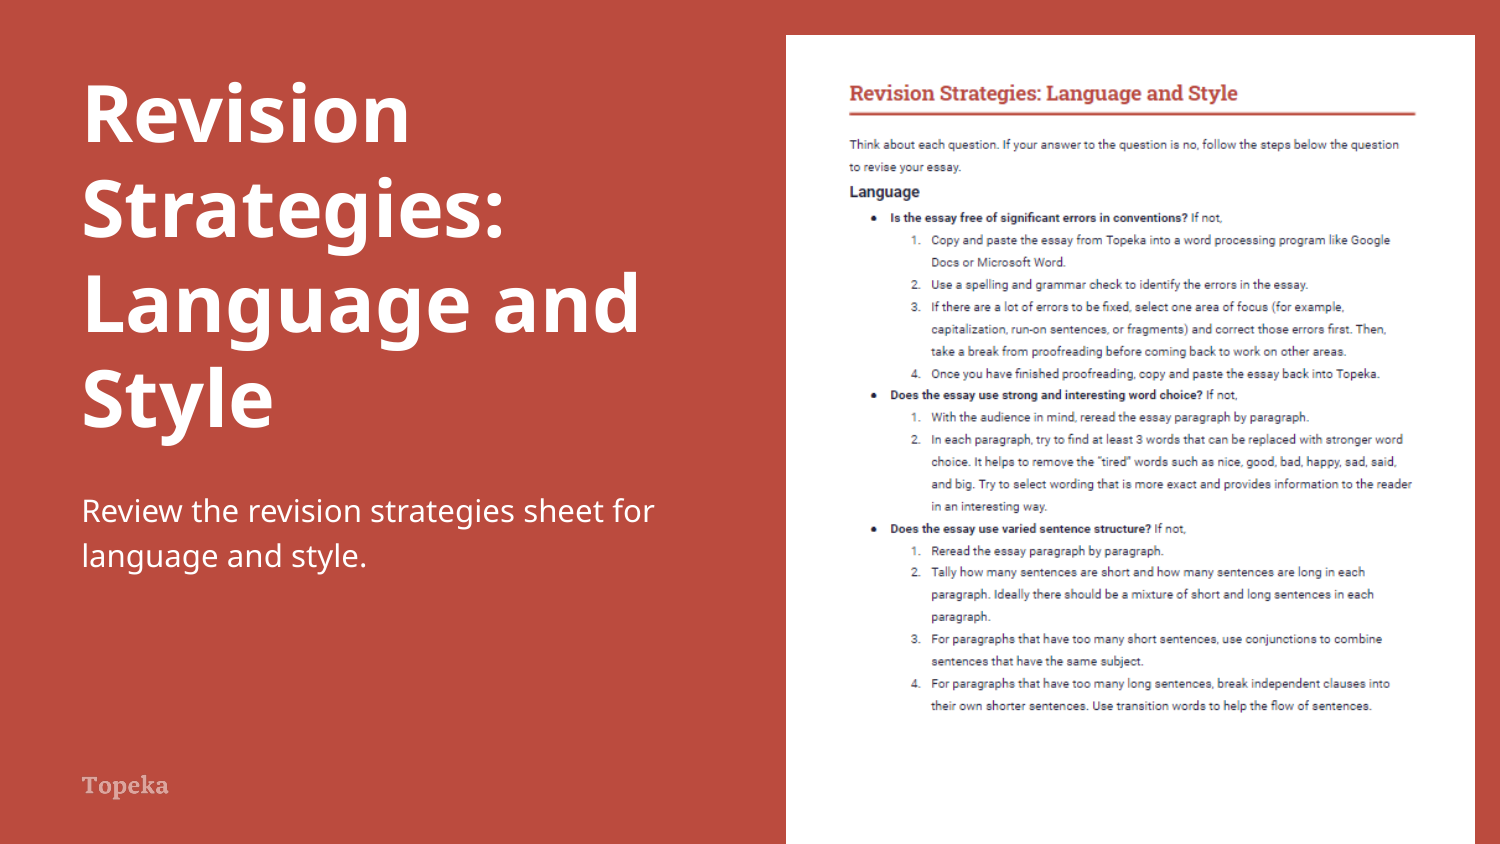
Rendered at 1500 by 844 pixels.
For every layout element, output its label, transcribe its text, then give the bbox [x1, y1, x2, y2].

subtitle Review the revision strategies sheet for language and style. [81, 478, 673, 712]
picture [786, 35, 1475, 844]
picture [81, 774, 169, 800]
title Revision Strategies: Language and Style [81, 250, 673, 449]
